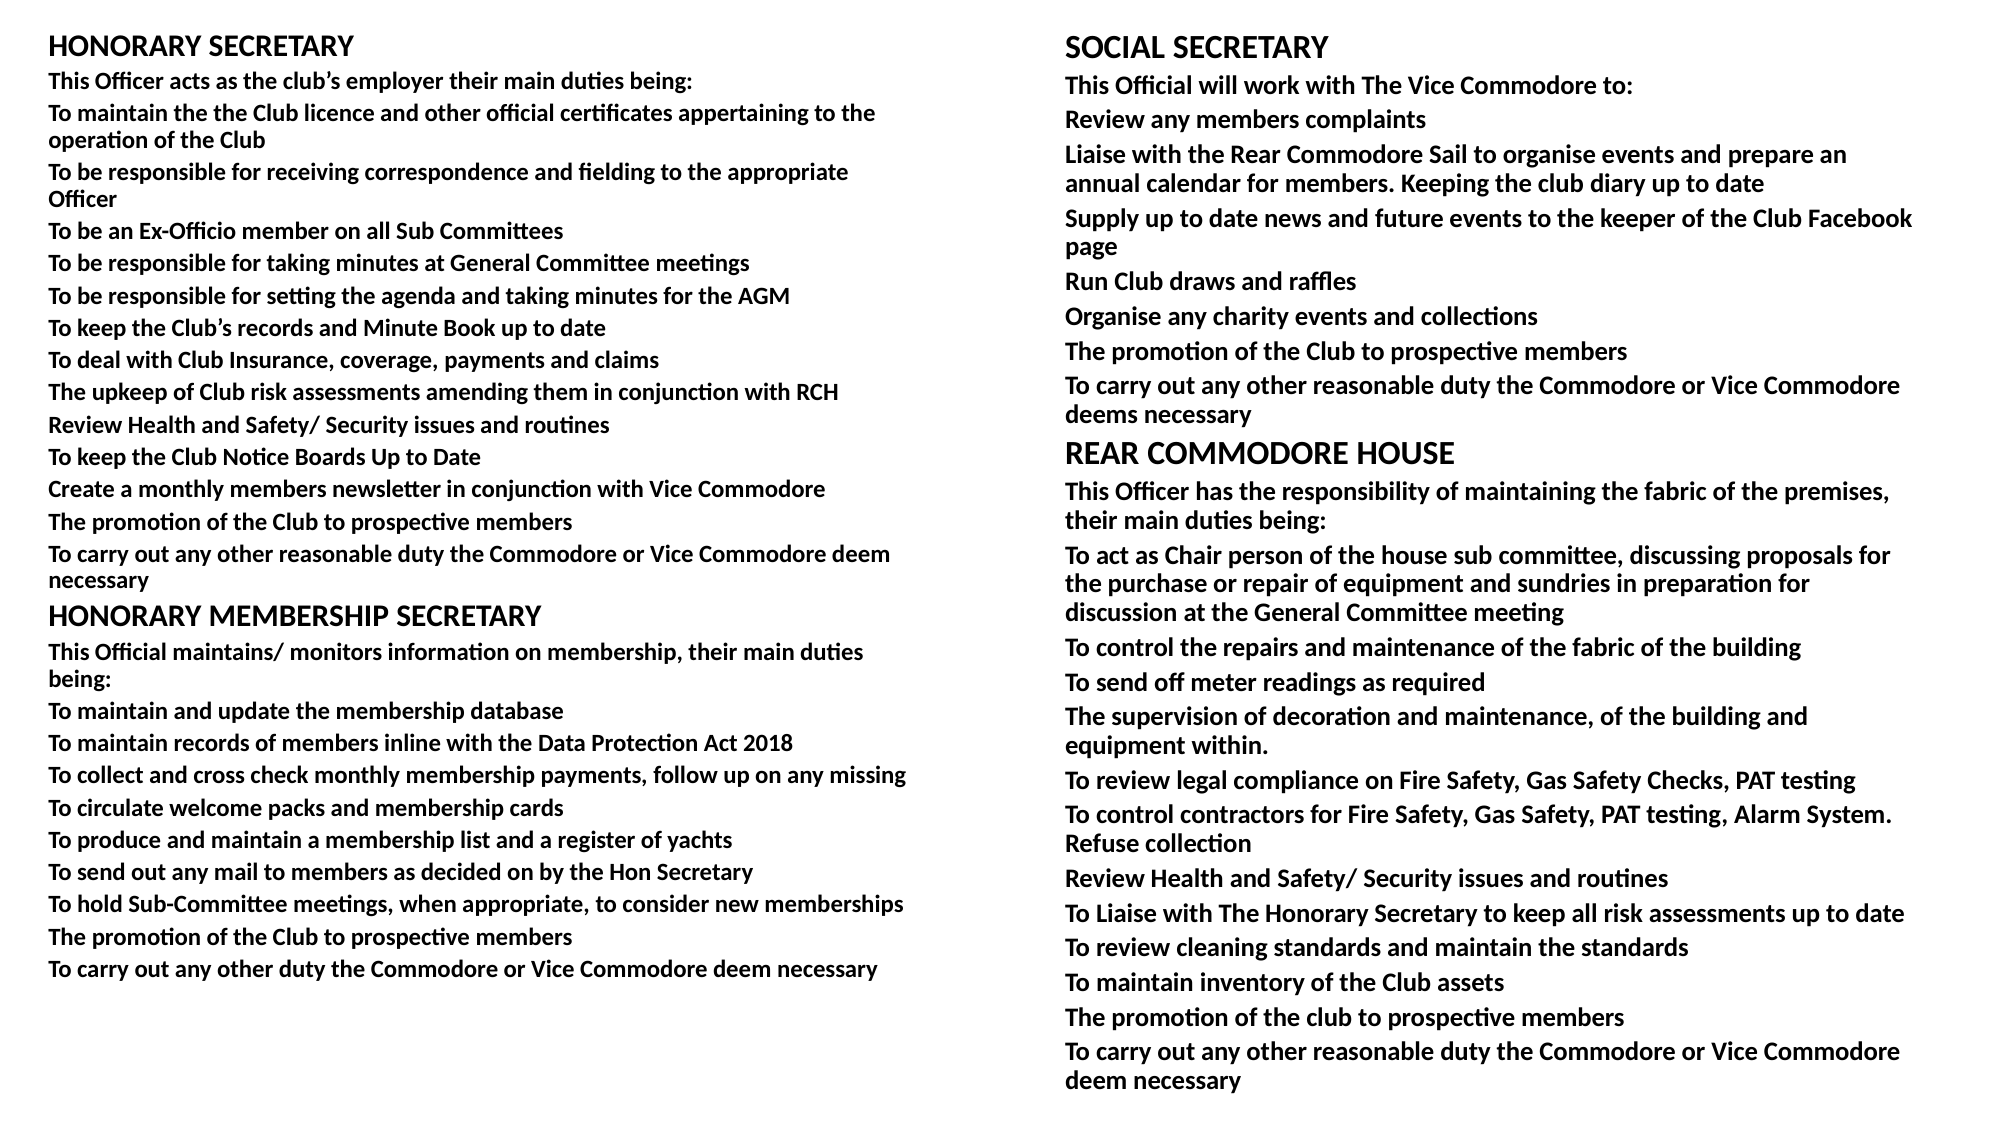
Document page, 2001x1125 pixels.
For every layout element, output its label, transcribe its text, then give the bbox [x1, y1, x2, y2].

list SOCIAL SECRETARY This Official will work with The Vice Commodore to: Review any members complaints Liaise with the Rear Commodore Sail to organise events and prepare an annual calendar for members. Keeping the club diary up to date Supply up to date news and future events to the keeper of the Club Facebook page Run Club draws and raffles Organise any charity events and collections The promotion of the Club to prospective members To carry out any other reasonable duty the Commodore or Vice Commodore deems necessary REAR COMMODORE HOUSE This Officer has the responsibility of maintaining the fabric of the premises, their main duties being: To act as Chair person of the house sub committee, discussing proposals for the purchase or repair of equipment and sundries in preparation for discussion at the General Committee meeting To control the repairs and maintenance of the fabric of the building To send off meter readings as required The supervision of decoration and maintenance, of the building and equipment within. To review legal compliance on Fire Safety, Gas Safety Checks, PAT testing To control contractors for Fire Safety, Gas Safety, PAT testing, Alarm System. Refuse collection Review Health and Safety/ Security issues and routines To Liaise with The Honorary Secretary to keep all risk assessments up to date To review cleaning standards and maintain the standards To maintain inventory of the Club assets The promotion of the club to prospective members To carry out any other reasonable duty the Commodore or Vice Commodore deem necessary [1050, 21, 1943, 1112]
list HONORARY SECRETARY This Officer acts as the club’s employer their main duties being: To maintain the the Club licence and other official certificates appertaining to the operation of the Club To be responsible for receiving correspondence and fielding to the appropriate Officer To be an Ex-Officio member on all Sub Committees To be responsible for taking minutes at General Committee meetings To be responsible for setting the agenda and taking minutes for the AGM To keep the Club’s records and Minute Book up to date To deal with Club Insurance, coverage, payments and claims The upkeep of Club risk assessments amending them in conjunction with RCH Review Health and Safety/ Security issues and routines To keep the Club Notice Boards Up to Date Create a monthly members newsletter in conjunction with Vice Commodore The promotion of the Club to prospective members To carry out any other reasonable duty the Commodore or Vice Commodore deem necessary HONORARY MEMBERSHIP SECRETARY This Official maintains/ monitors information on membership, their main duties being: To maintain and update the membership database To maintain records of members inline with the Data Protection Act 2018 To collect and cross check monthly membership payments, follow up on any missing To circulate welcome packs and membership cards To produce and maintain a membership list and a register of yachts To send out any mail to members as decided on by the Hon Secretary To hold Sub-Committee meetings, when appropriate, to consider new memberships The promotion of the Club to prospective members To carry out any other duty the Commodore or Vice Commodore deem necessary [33, 21, 926, 1027]
